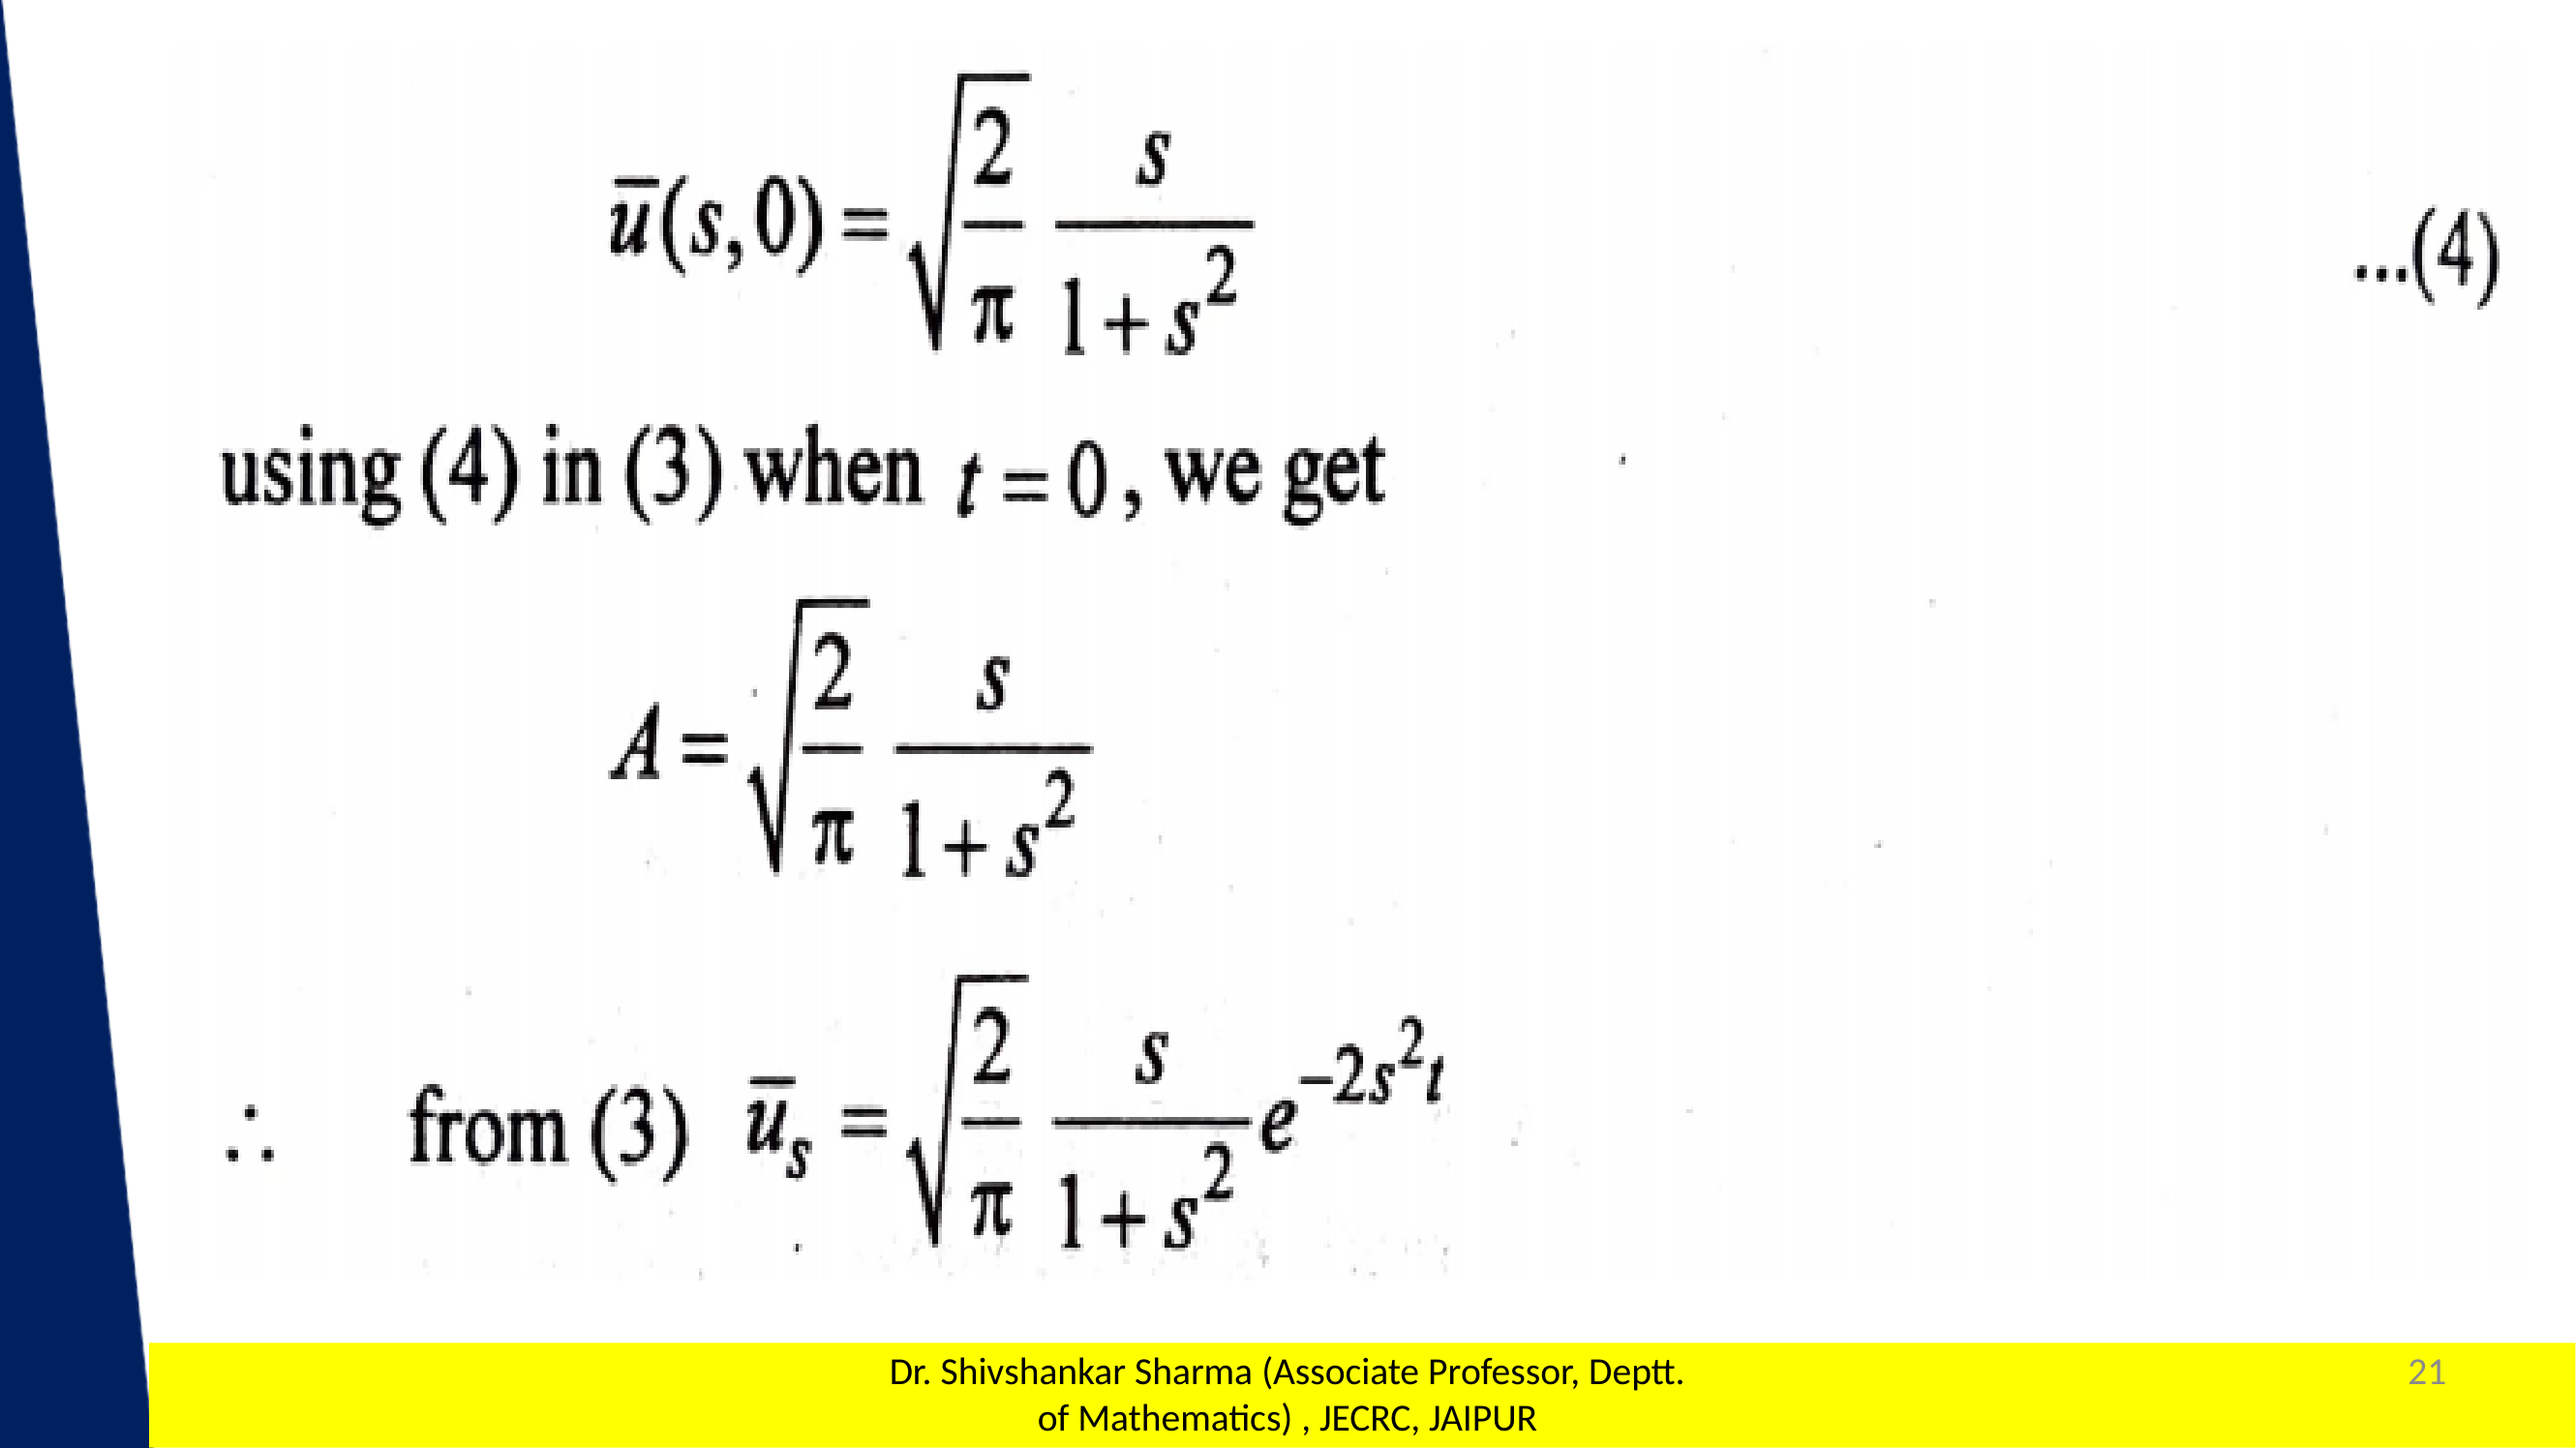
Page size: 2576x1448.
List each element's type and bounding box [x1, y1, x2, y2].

text_box [0, 0, 2576, 1448]
picture [173, 45, 2523, 1282]
